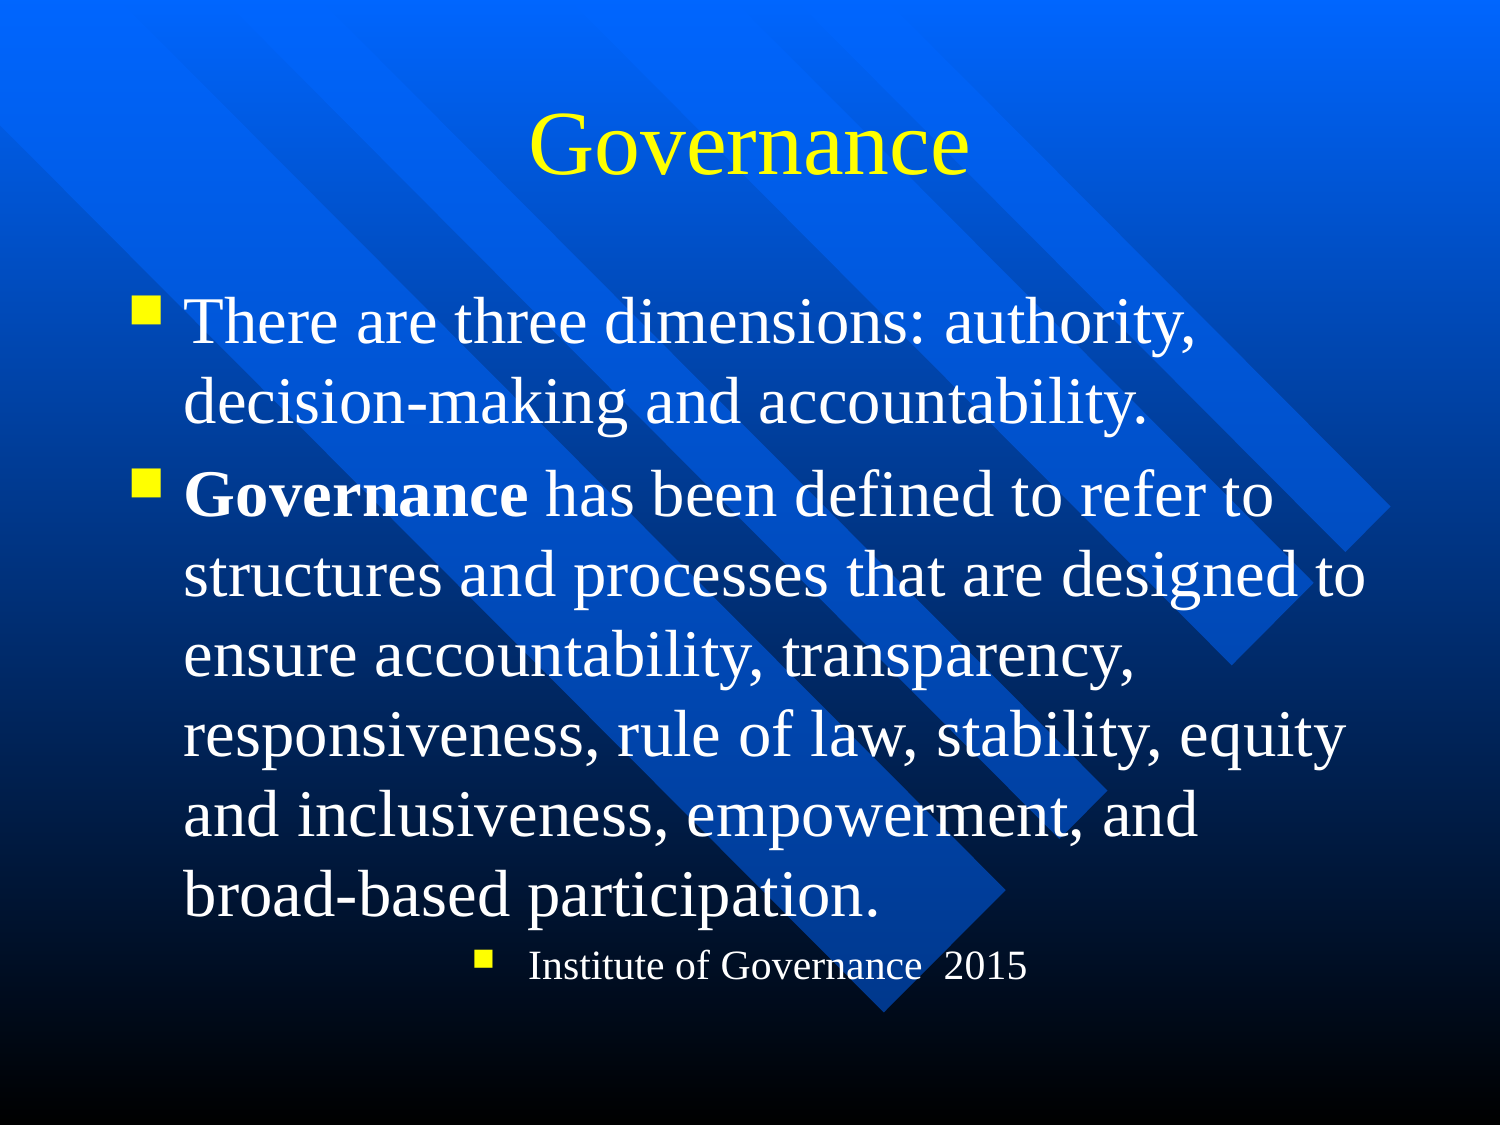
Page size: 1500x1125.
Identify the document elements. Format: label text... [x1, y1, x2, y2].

title Governance [112, 37, 1388, 238]
list There are three dimensions: authority, decision-making and accountability. Governance has been defined to refer to structures and processes that are designed to ensure accountability, transparency, responsiveness, rule of law, stability, equity and inclusiveness, empowerment, and broad-based participation. Institute of Governance 2015 [111, 268, 1388, 1001]
